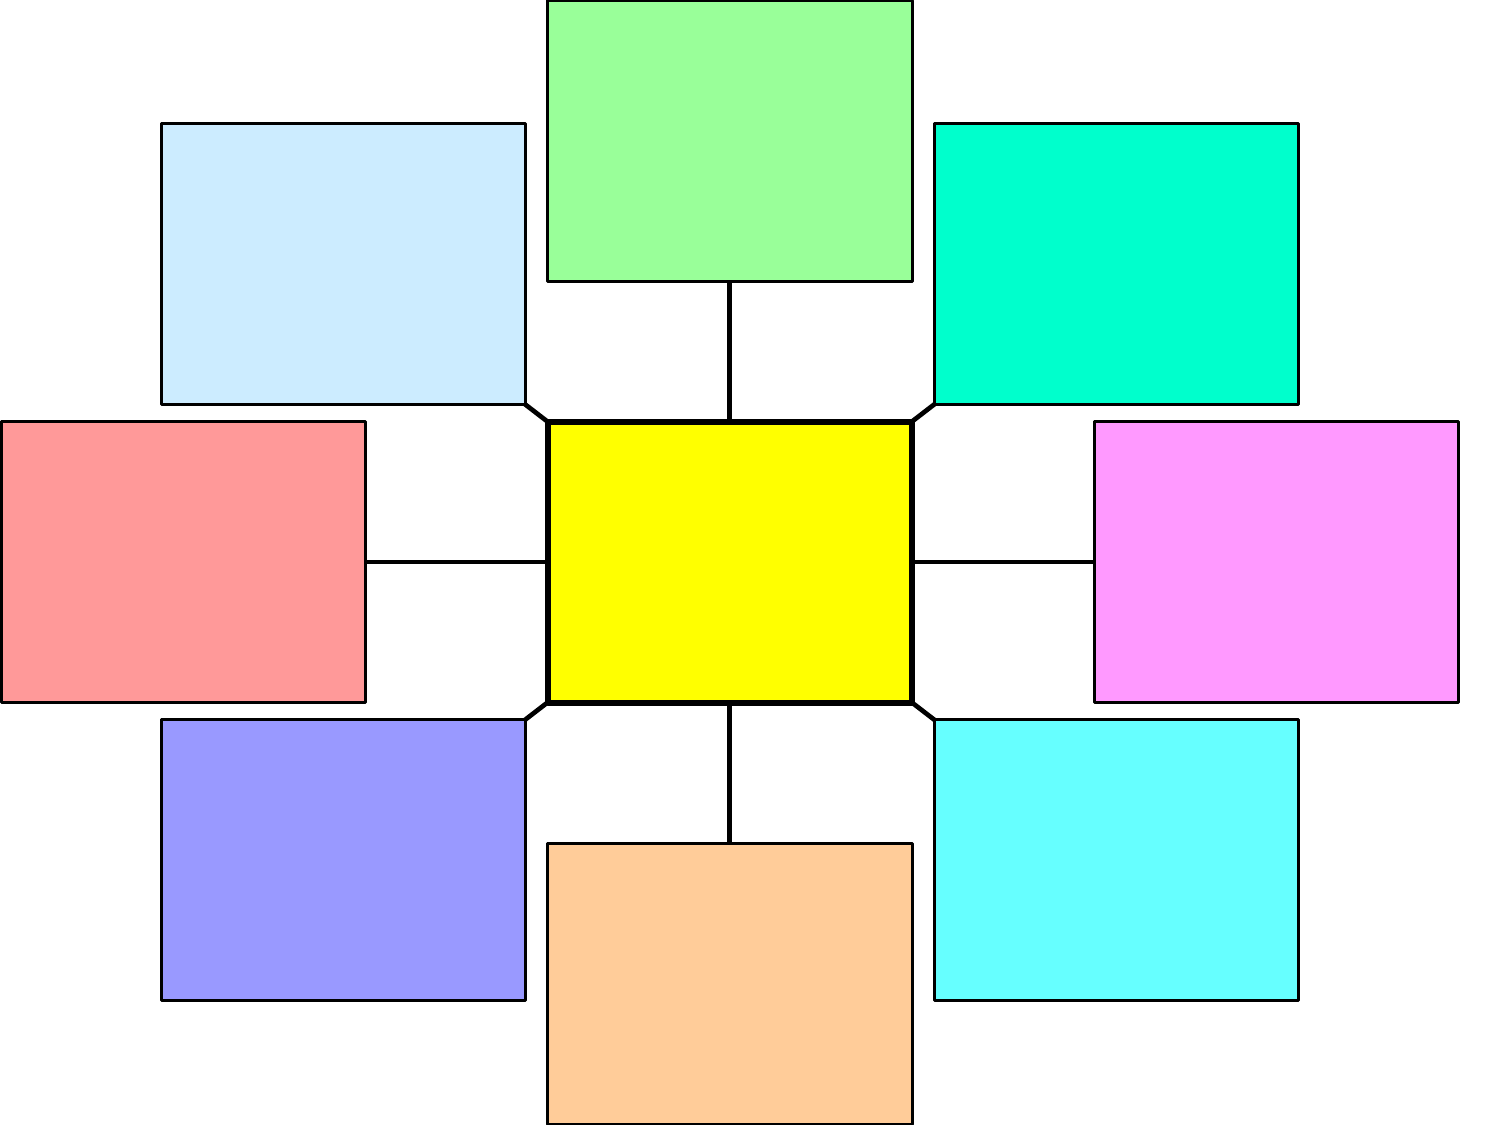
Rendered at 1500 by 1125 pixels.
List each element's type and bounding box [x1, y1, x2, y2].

list [0, 0, 727, 560]
list [732, 0, 1460, 560]
list [732, 564, 1460, 1125]
list [0, 564, 727, 1125]
